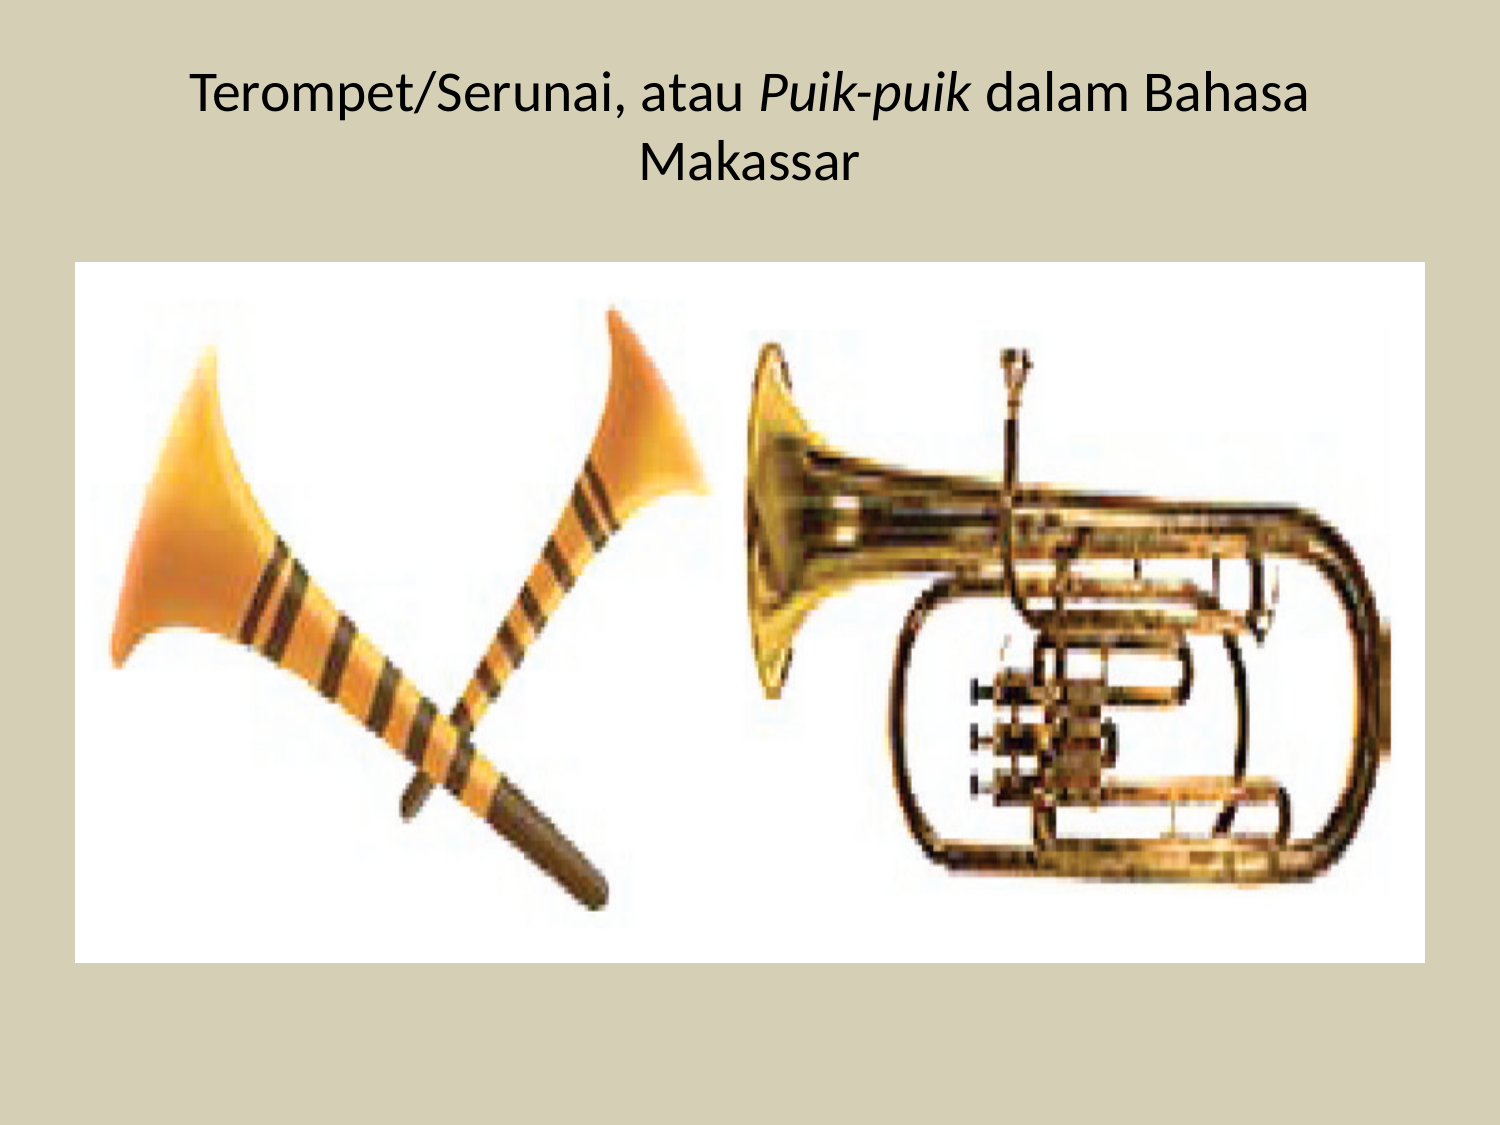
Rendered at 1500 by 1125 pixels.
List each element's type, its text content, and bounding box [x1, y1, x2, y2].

title Terompet/Serunai, atau Puik-puik dalam Bahasa Makassar [75, 45, 1425, 200]
picture [74, 262, 1426, 963]
